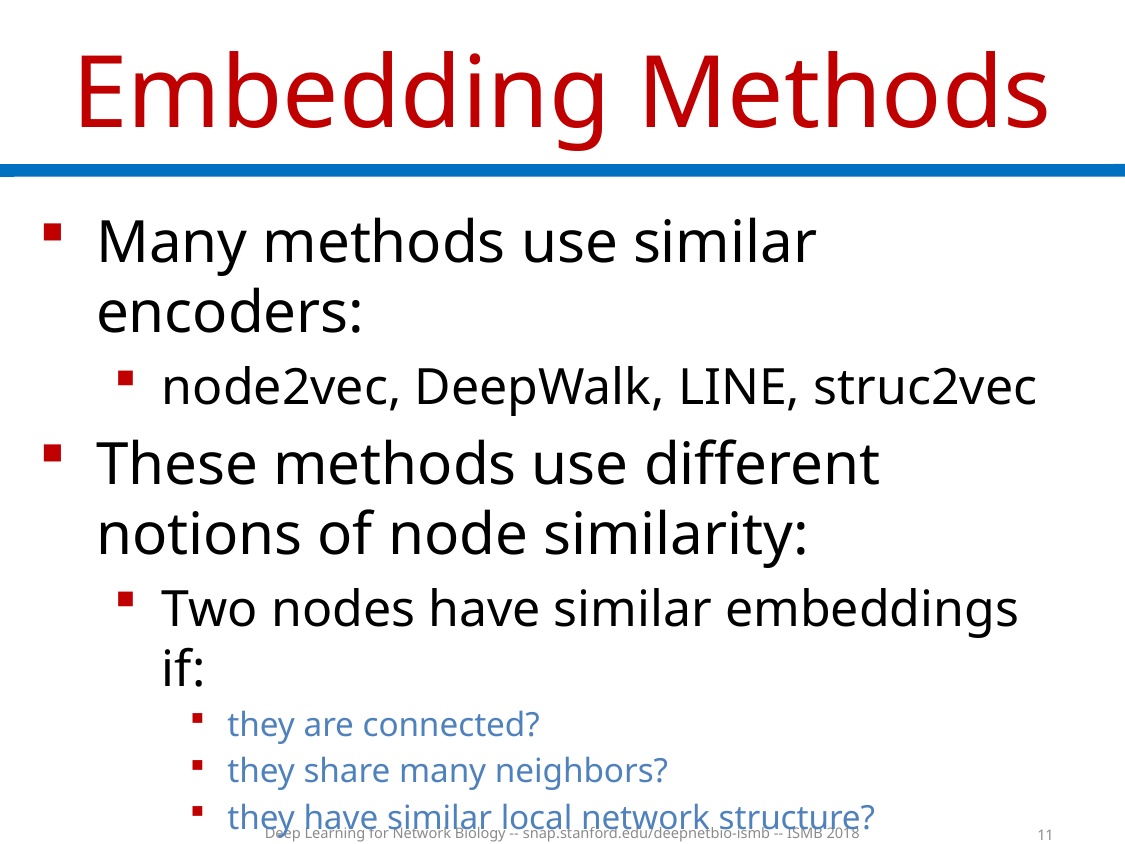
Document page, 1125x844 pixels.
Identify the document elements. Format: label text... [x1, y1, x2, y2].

footer Deep Learning for Network Biology -- snap.stanford.edu/deepnetbio-ismb -- ISMB 2018 [193, 824, 932, 844]
slide_number 11 [806, 825, 1069, 844]
title Embedding Methods [0, 17, 1125, 158]
list Many methods use similar encoders: node2vec, DeepWalk, LINE, struc2vec These methods use different notions of node similarity: Two nodes have similar embeddings if: they are connected? they share many neighbors? they have similar local network structure? etc. [24, 196, 1088, 797]
